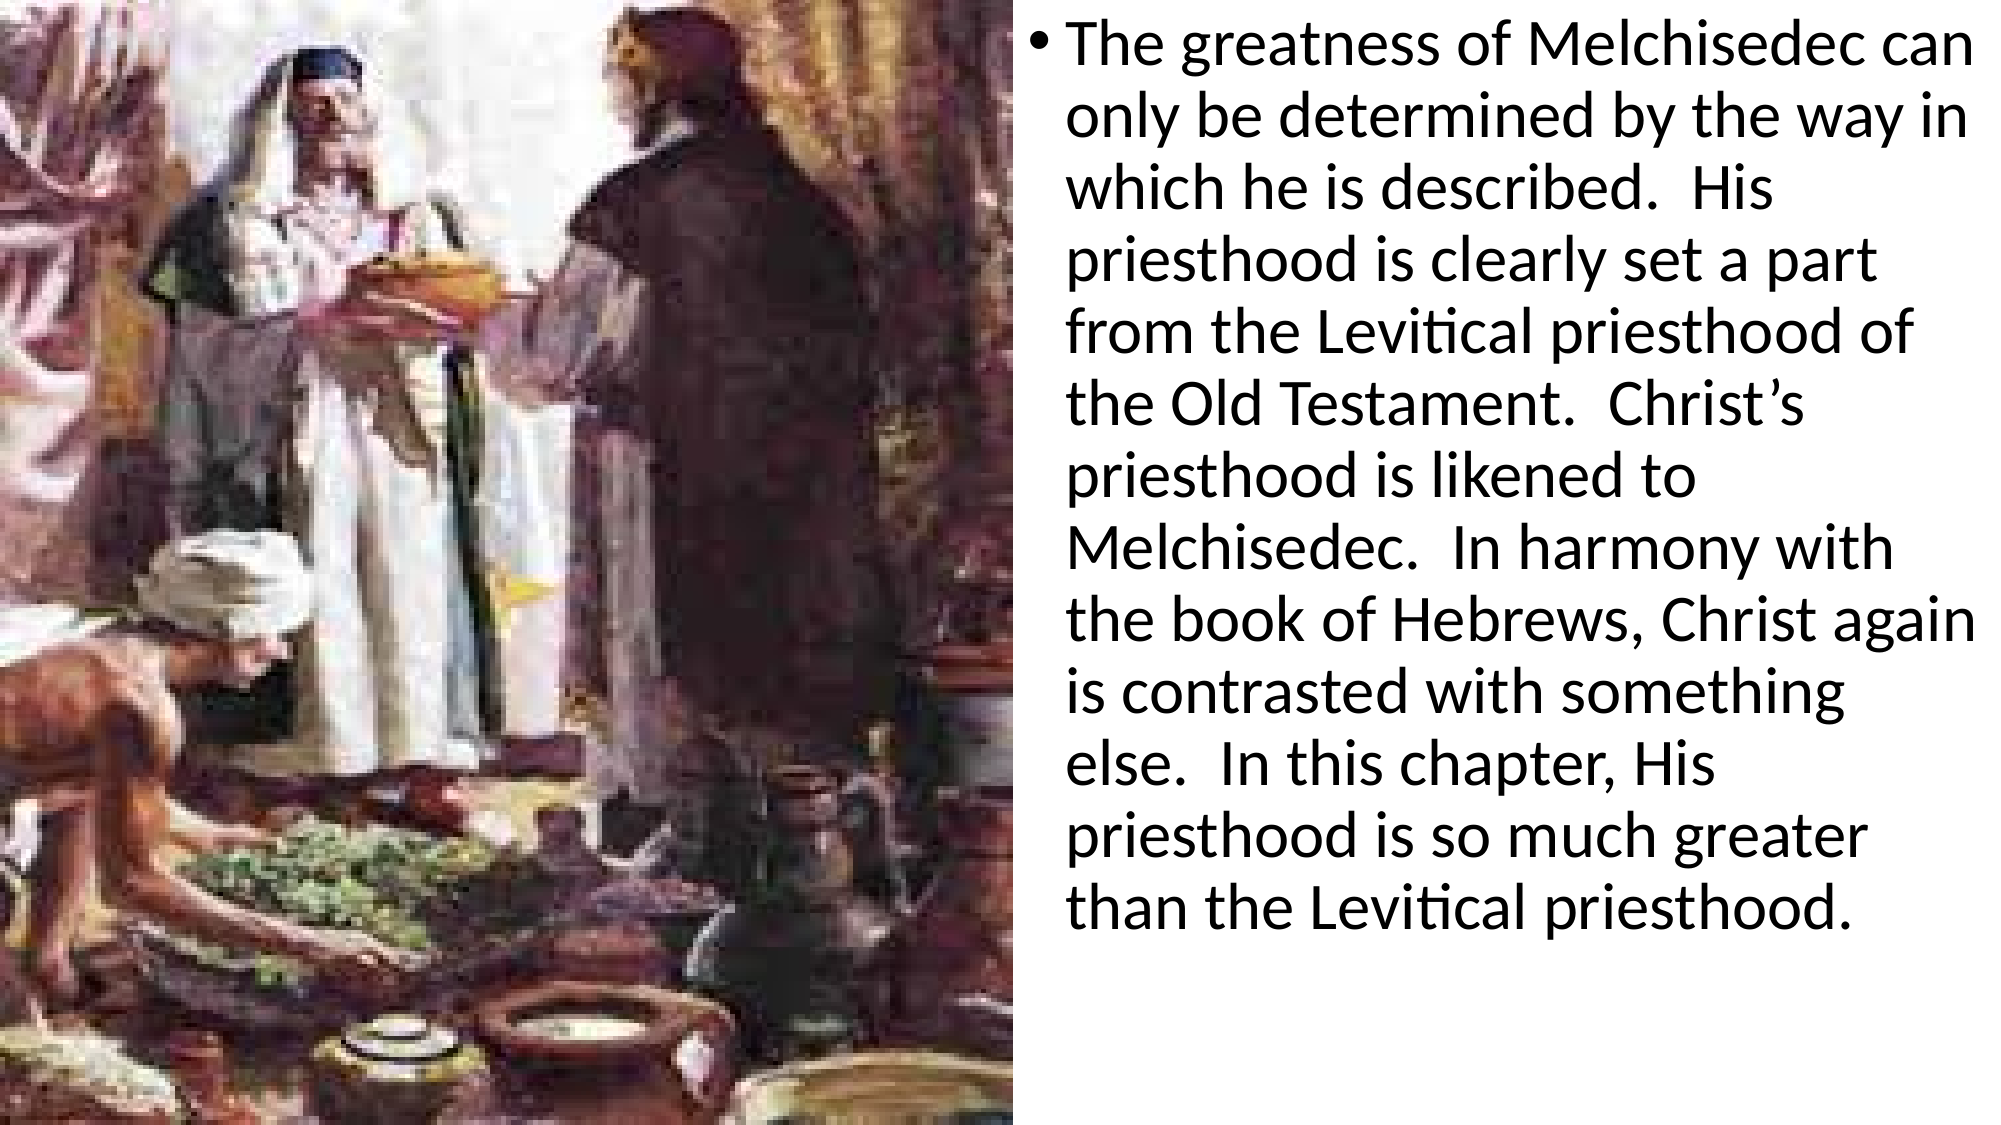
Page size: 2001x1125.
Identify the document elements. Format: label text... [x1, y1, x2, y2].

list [0, 0, 1013, 1125]
list The greatness of Melchisedec can only be determined by the way in which he is described. His priesthood is clearly set a part from the Levitical priesthood of the Old Testament. Christ’s priesthood is likened to Melchisedec. In harmony with the book of Hebrews, Christ again is contrasted with something else. In this chapter, His priesthood is so much greater than the Levitical priesthood. [1013, 0, 2000, 1125]
